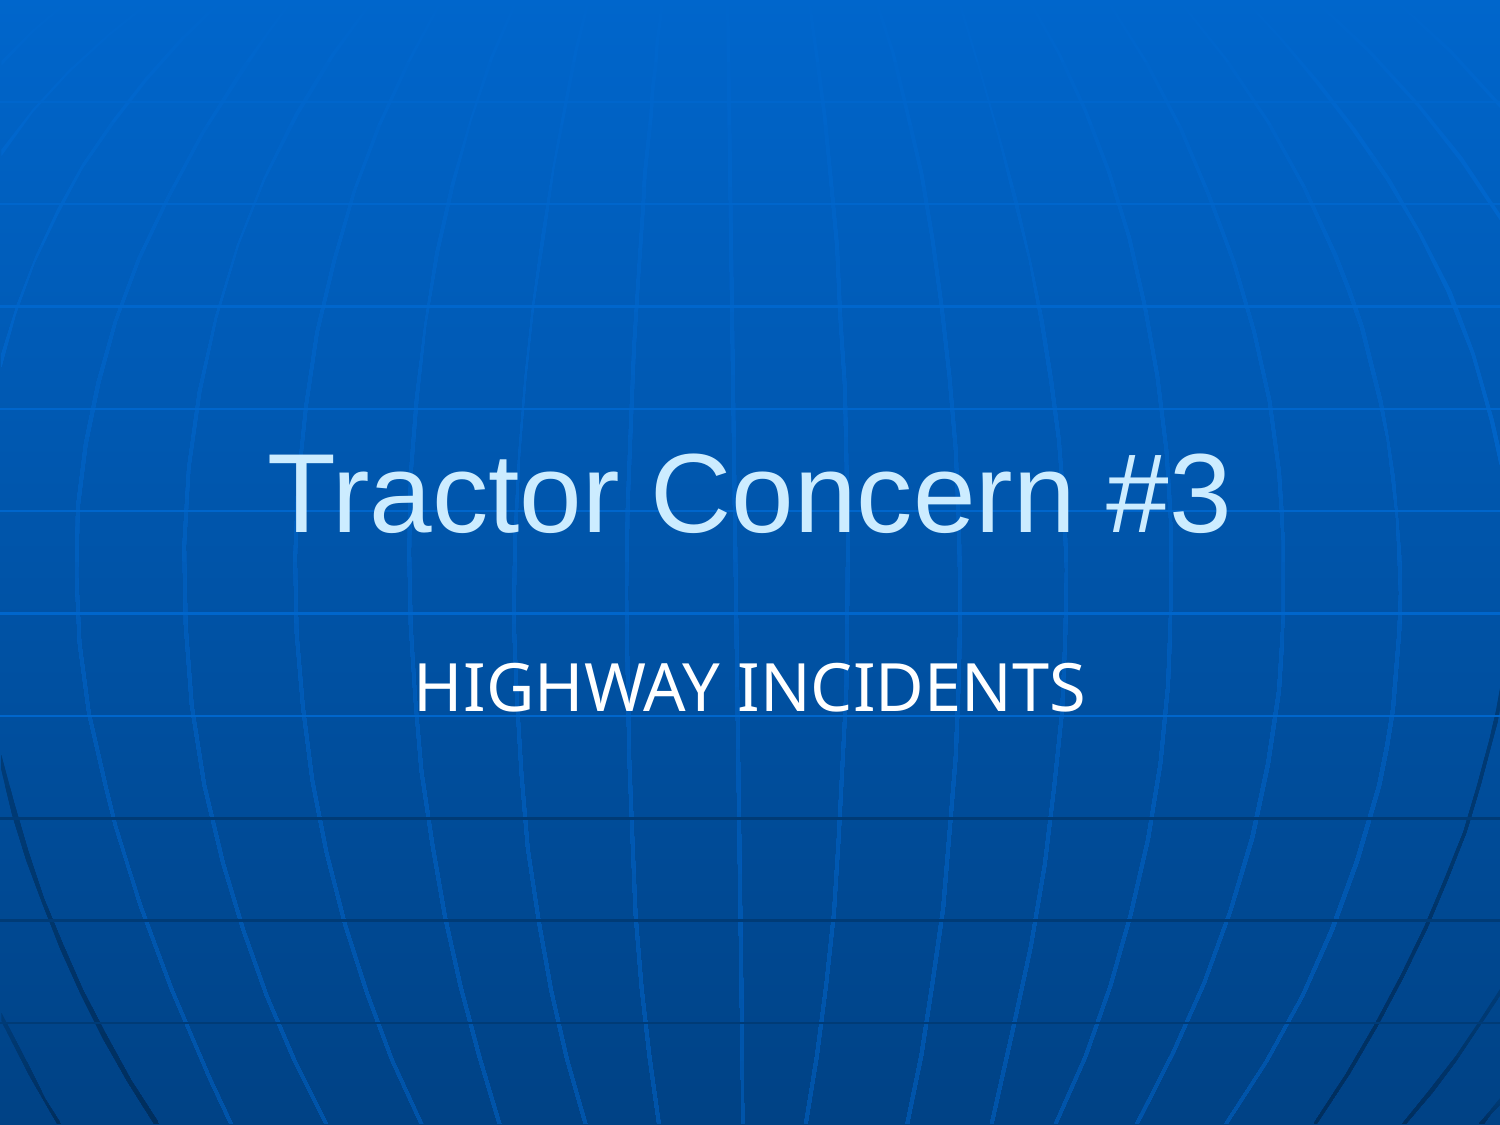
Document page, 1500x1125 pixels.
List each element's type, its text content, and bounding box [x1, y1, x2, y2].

title Tractor Concern #3 [112, 277, 1388, 563]
subtitle HIGHWAY INCIDENTS [225, 637, 1275, 925]
